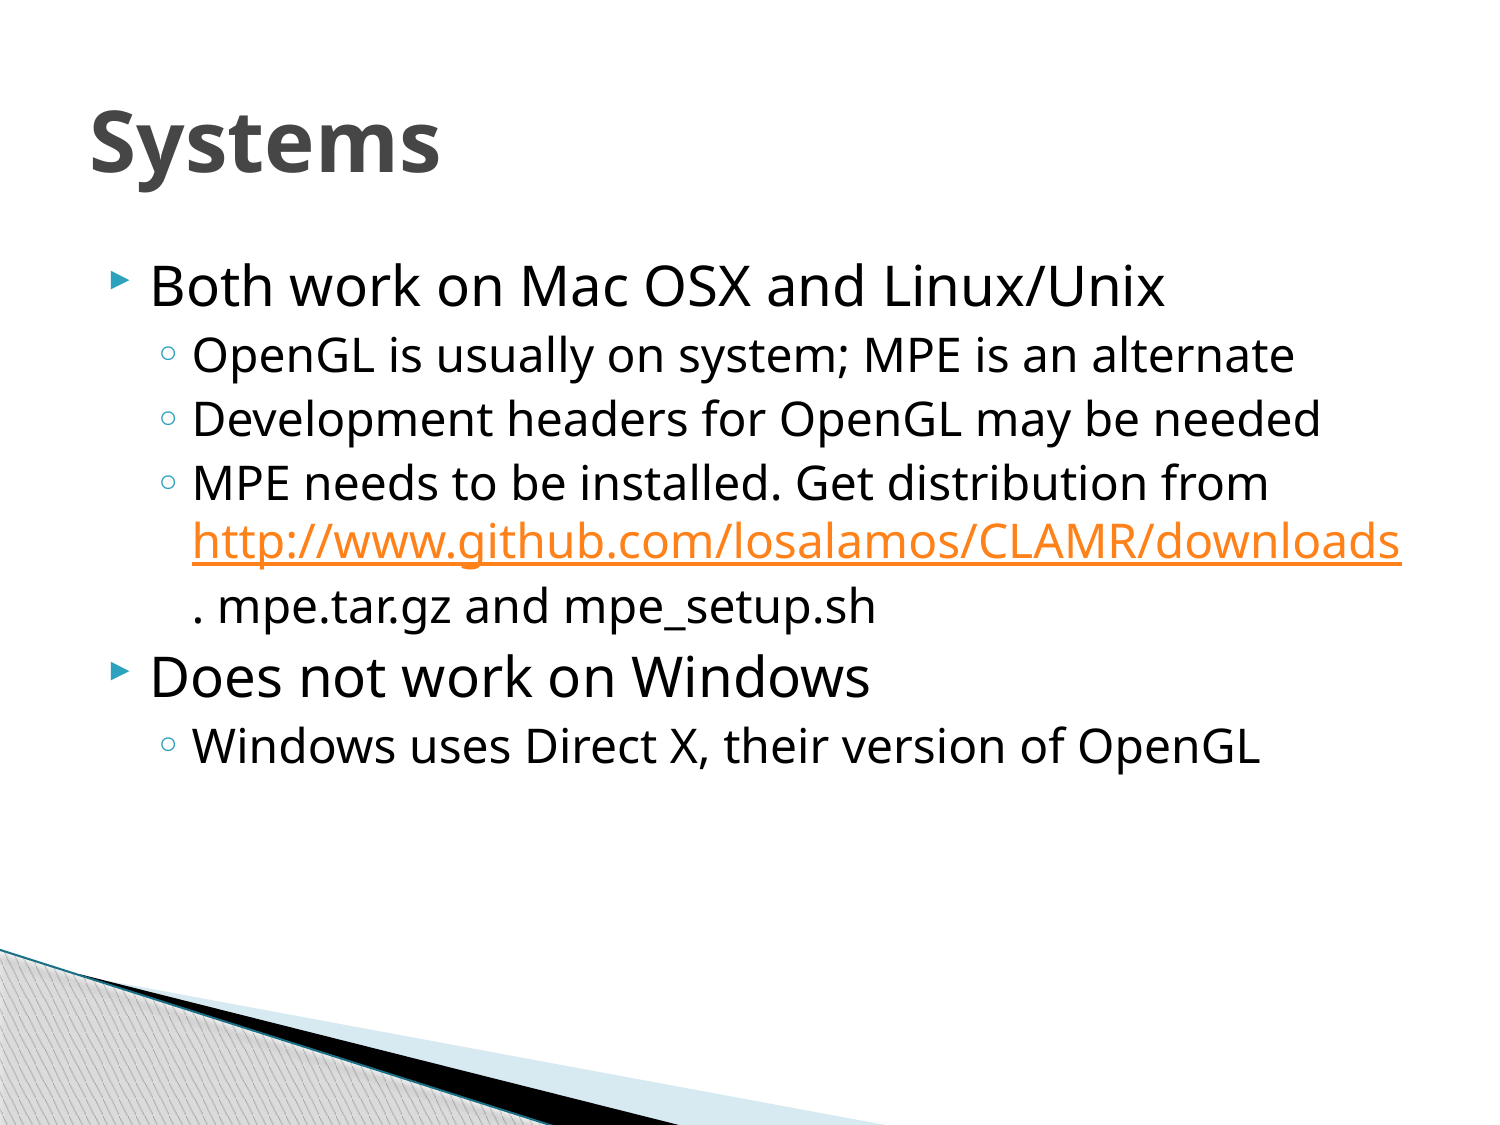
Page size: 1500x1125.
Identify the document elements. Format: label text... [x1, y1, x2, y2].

list Both work on Mac OSX and Linux/Unix OpenGL is usually on system; MPE is an alternate Development headers for OpenGL may be needed MPE needs to be installed. Get distribution from http://www.github.com/losalamos/CLAMR/downloads. mpe.tar.gz and mpe_setup.sh Does not work on Windows Windows uses Direct X, their version of OpenGL [75, 243, 1425, 986]
title Systems [75, 45, 1425, 233]
